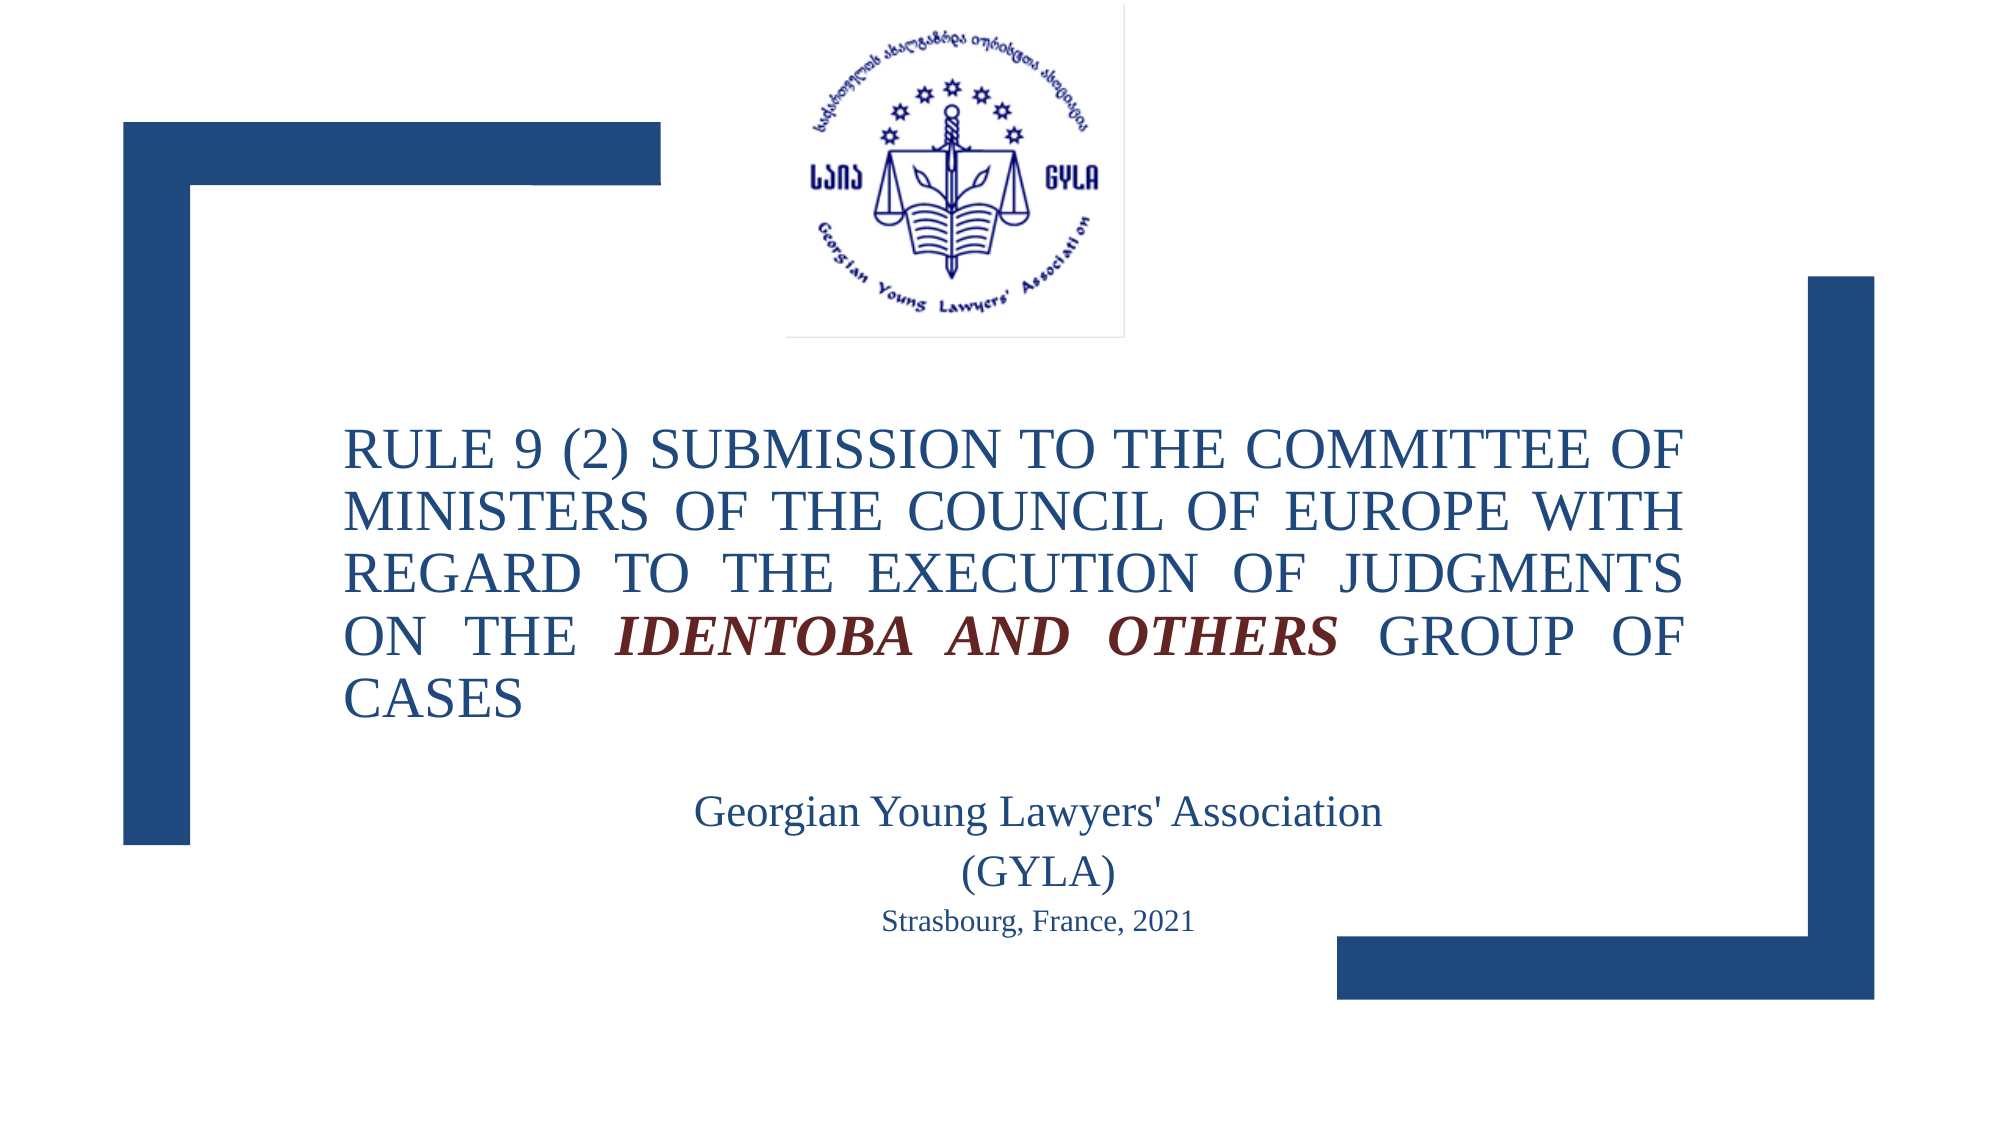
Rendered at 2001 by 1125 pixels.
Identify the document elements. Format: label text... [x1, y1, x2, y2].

picture [786, 4, 1126, 340]
title Rule 9 (2) submission to the Committee of Ministers of the Council of Europe with regard to the execution of judgments on the Identoba and Others group of cases [329, 463, 1701, 808]
subtitle Georgian Young Lawyers' Association (GYLA) Strasbourg, France, 2021 [638, 767, 1439, 946]
